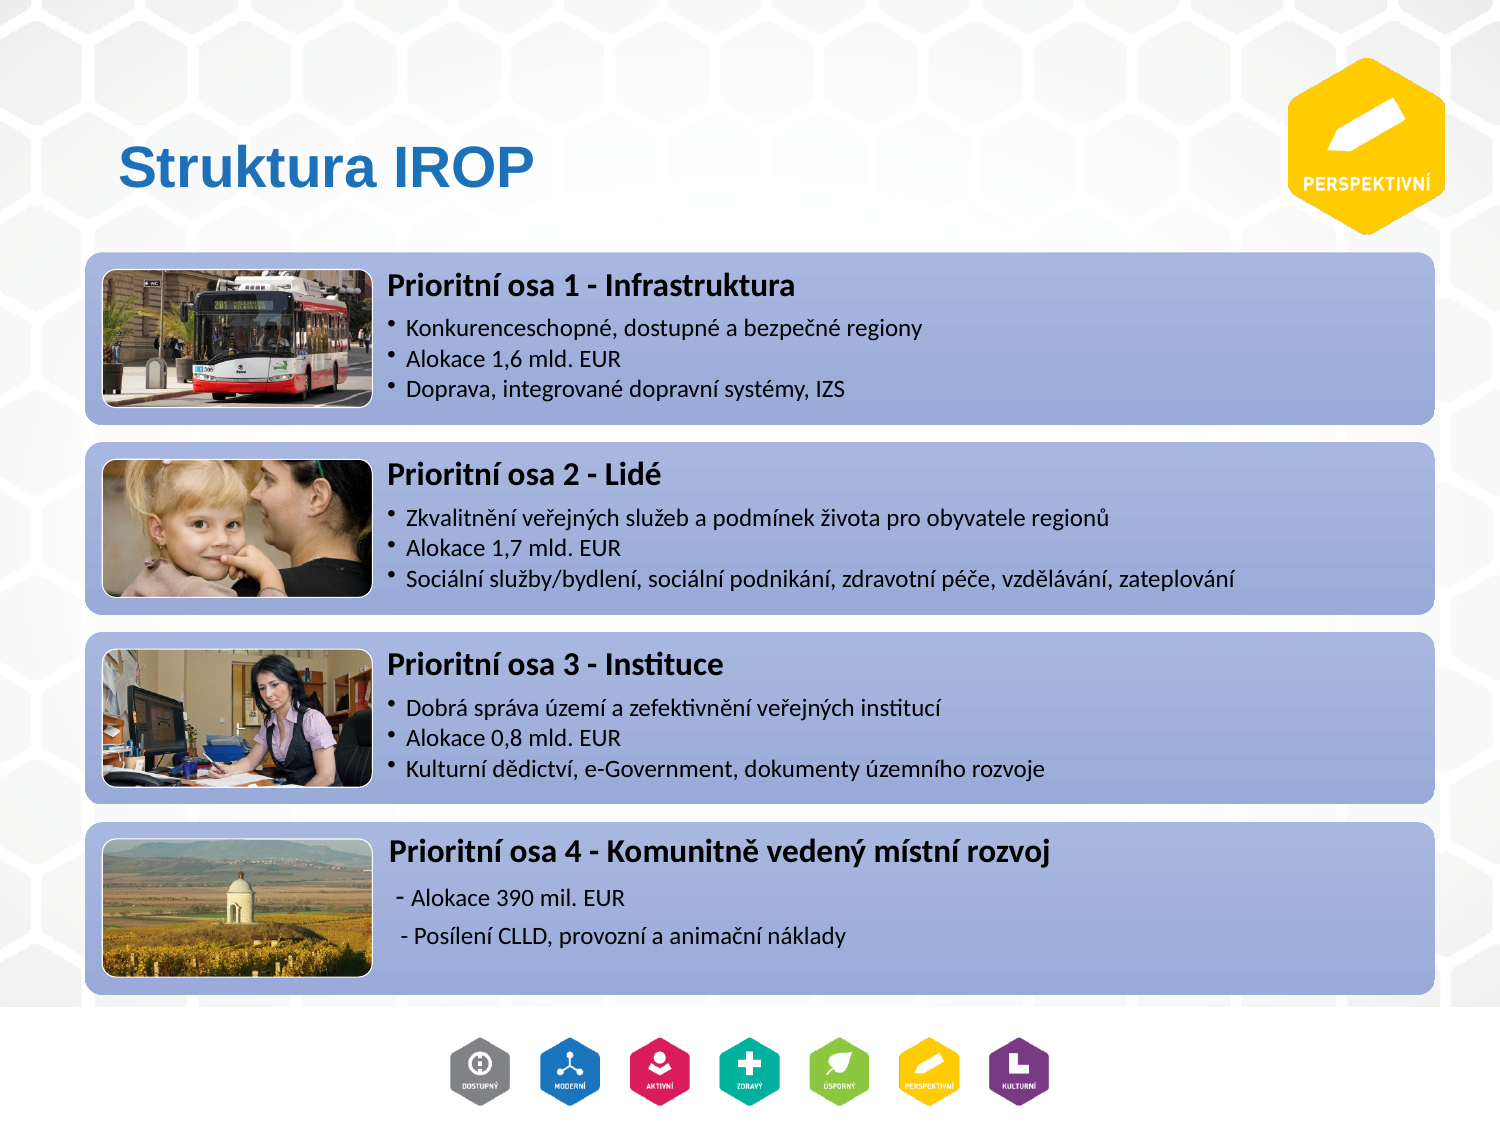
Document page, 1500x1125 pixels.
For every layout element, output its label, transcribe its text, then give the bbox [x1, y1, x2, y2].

picture [0, 0, 1500, 1125]
title Struktura IROP [103, 59, 1397, 252]
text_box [85, 252, 1436, 995]
